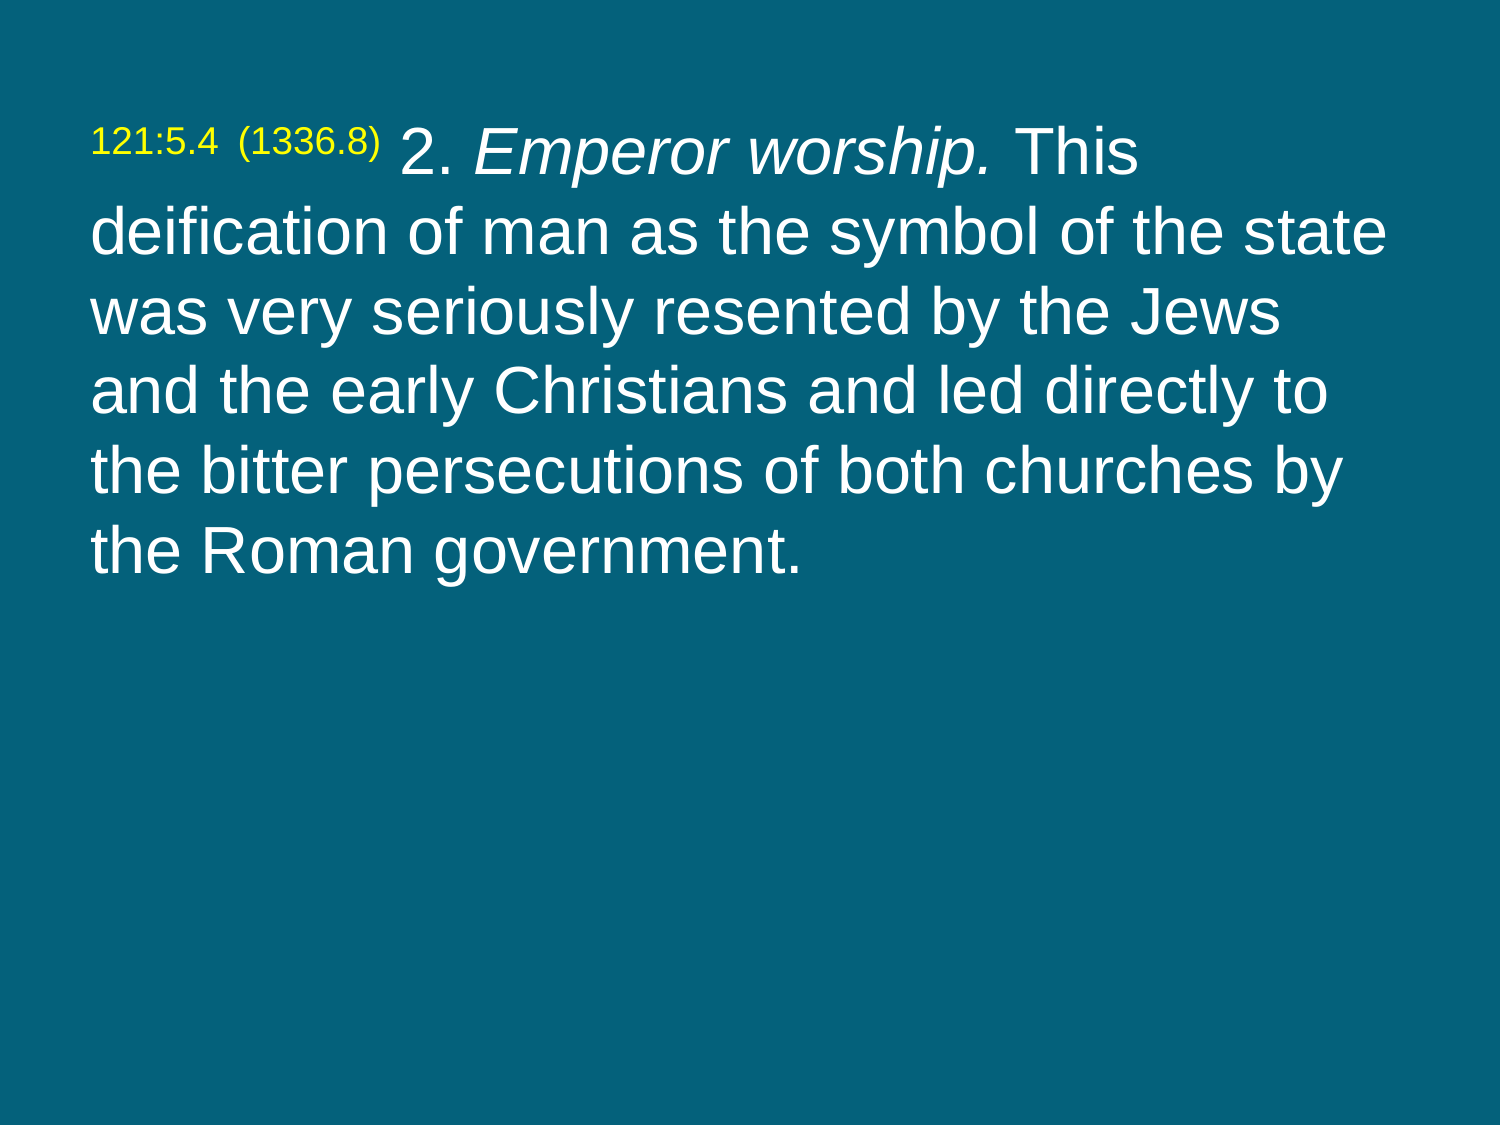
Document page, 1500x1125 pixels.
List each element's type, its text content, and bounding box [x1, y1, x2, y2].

list 121:5.4 (1336.8) 2. Emperor worship. This deification of man as the symbol of the state was very seriously resented by the Jews and the early Christians and led directly to the bitter persecutions of both churches by the Roman government. [75, 99, 1425, 1005]
